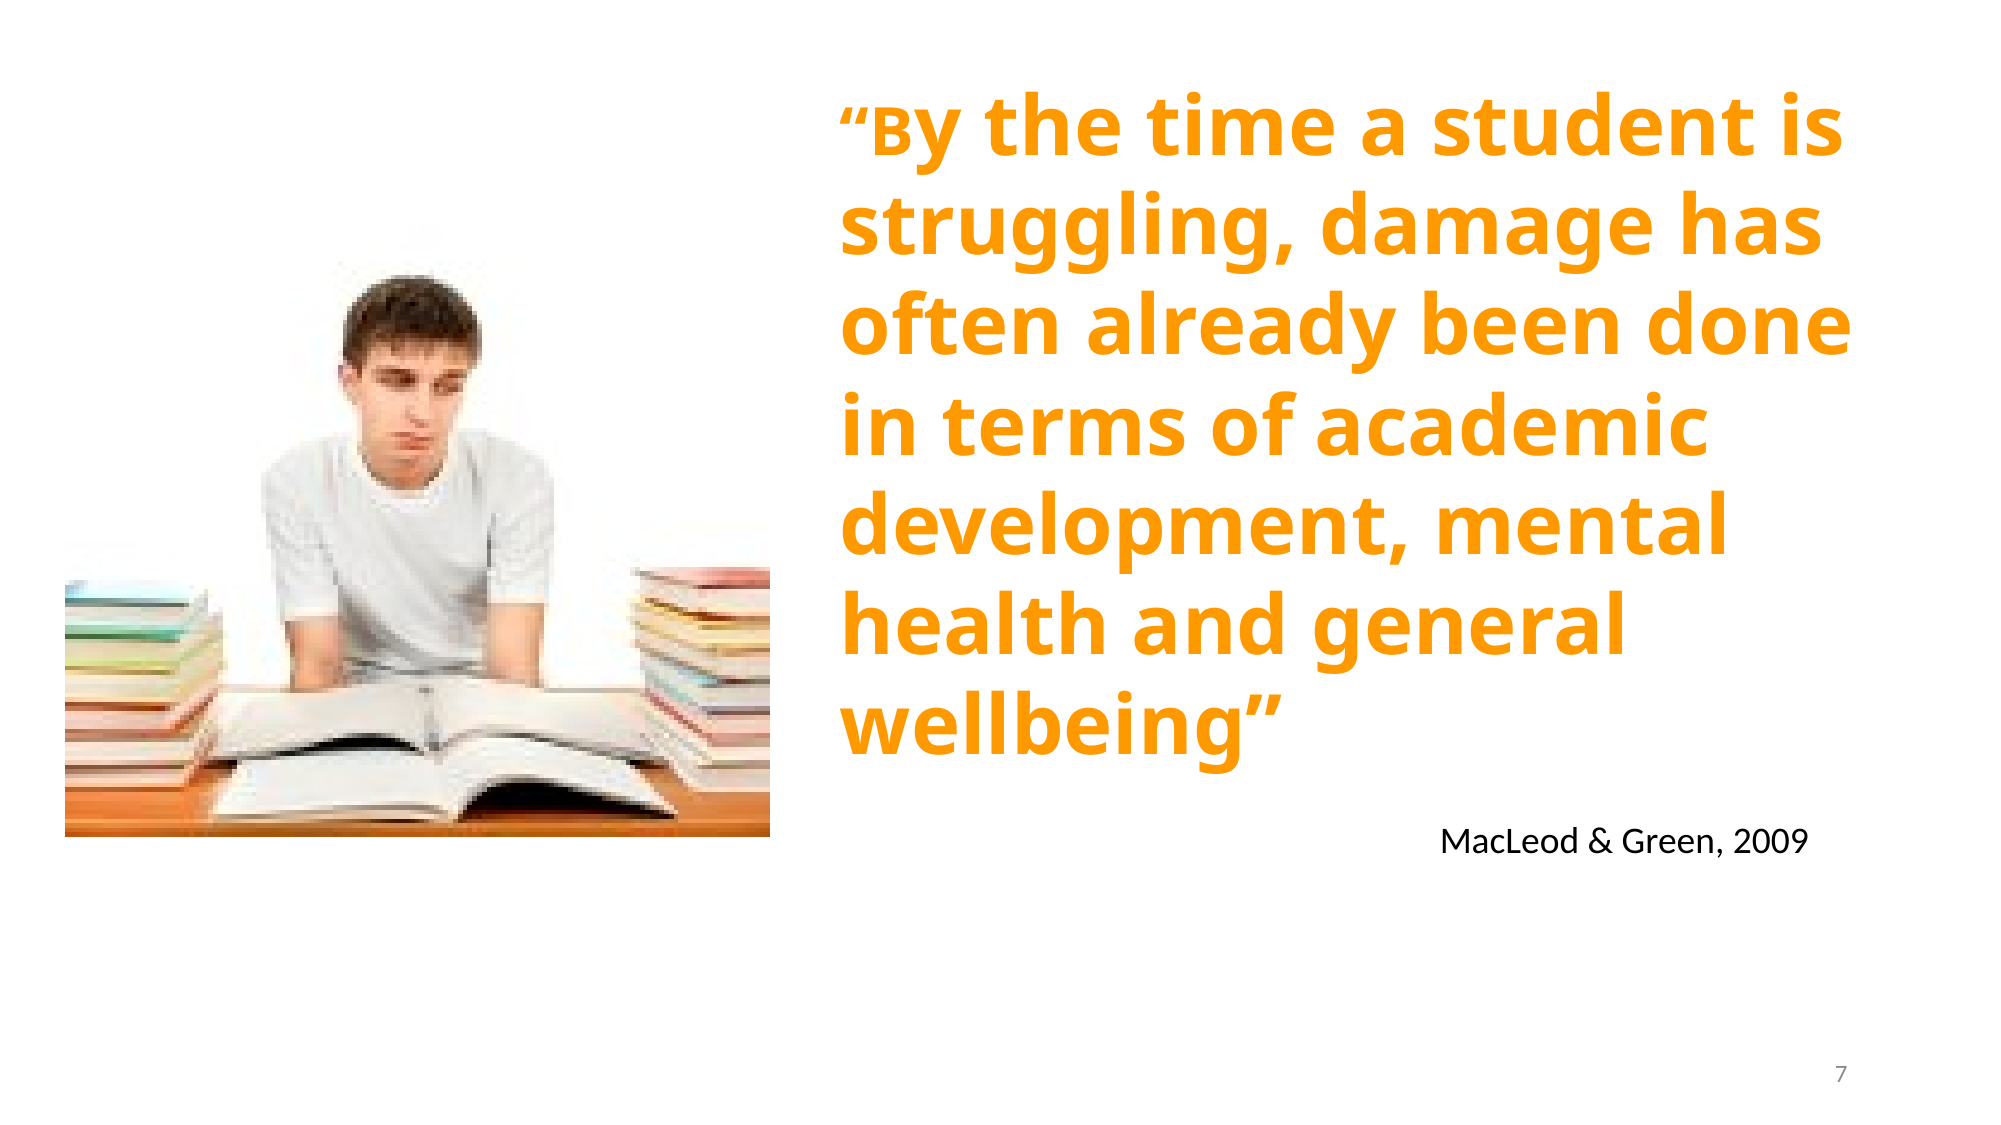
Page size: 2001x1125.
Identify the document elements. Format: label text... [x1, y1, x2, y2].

slide_number 7 [1412, 1042, 1863, 1103]
picture [64, 82, 770, 837]
text_box “By the time a student is struggling, damage has often already been done in terms of academic development, mental health and general wellbeing” MacLeod & Green, 2009 [825, 64, 1952, 869]
